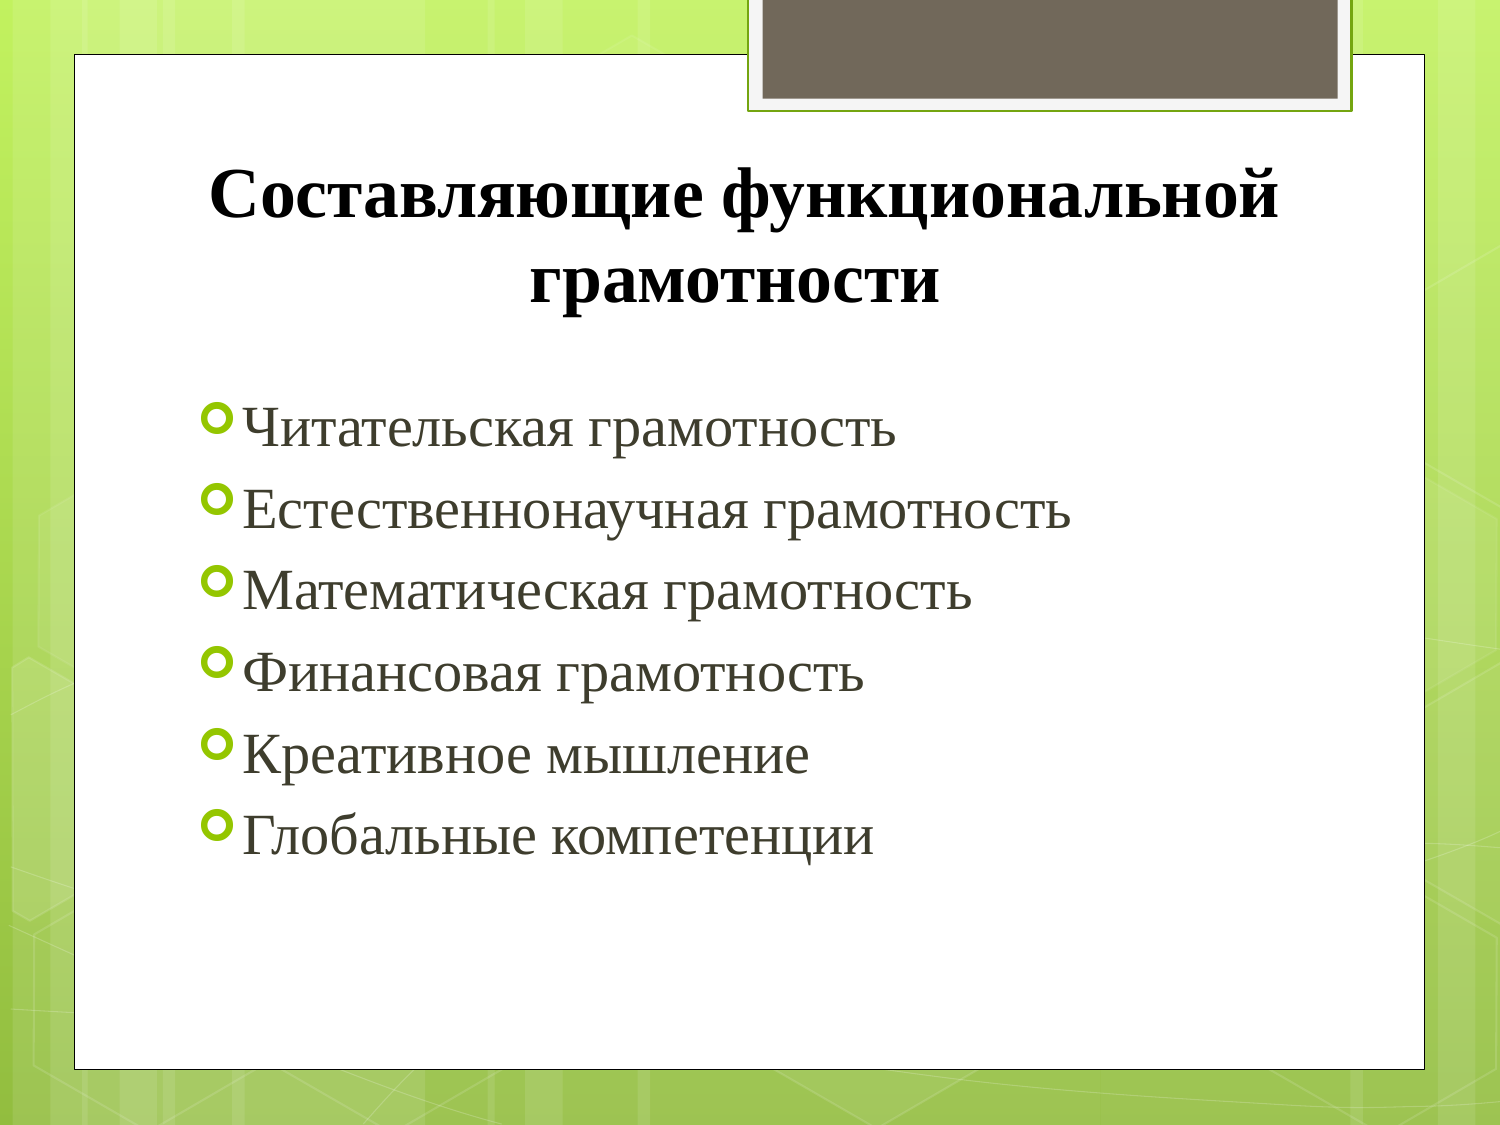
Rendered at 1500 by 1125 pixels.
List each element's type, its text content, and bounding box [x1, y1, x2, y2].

title Составляющие функциональной грамотности [88, 137, 1400, 325]
list Читательская грамотность Естественнонаучная грамотность Математическая грамотность Финансовая грамотность Креативное мышление Глобальные компетенции [171, 381, 1283, 957]
